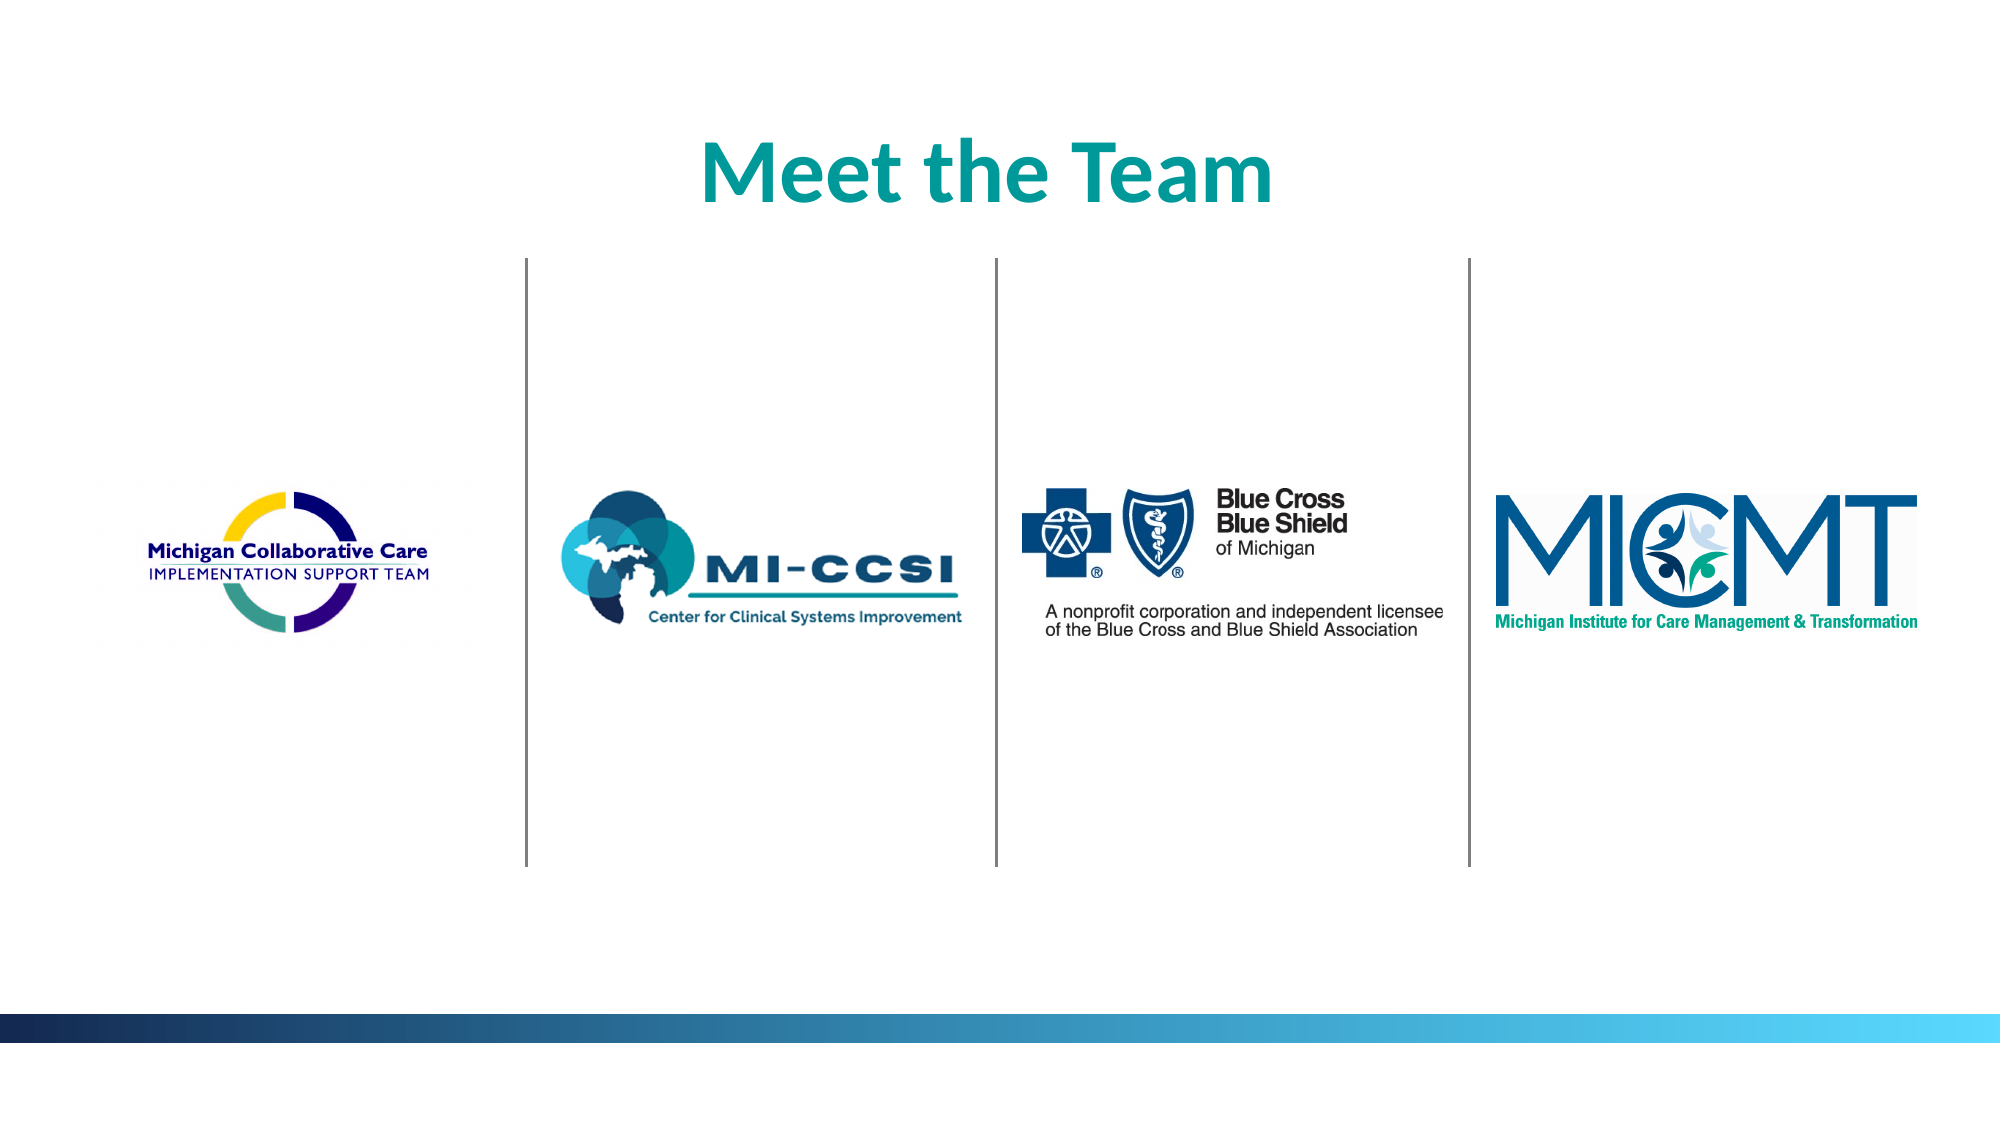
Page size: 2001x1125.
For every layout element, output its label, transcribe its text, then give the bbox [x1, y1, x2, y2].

picture [1022, 488, 1443, 636]
picture [550, 483, 971, 641]
text_box Meet the Team [684, 103, 1750, 229]
picture [1496, 493, 1917, 631]
picture [79, 443, 500, 681]
